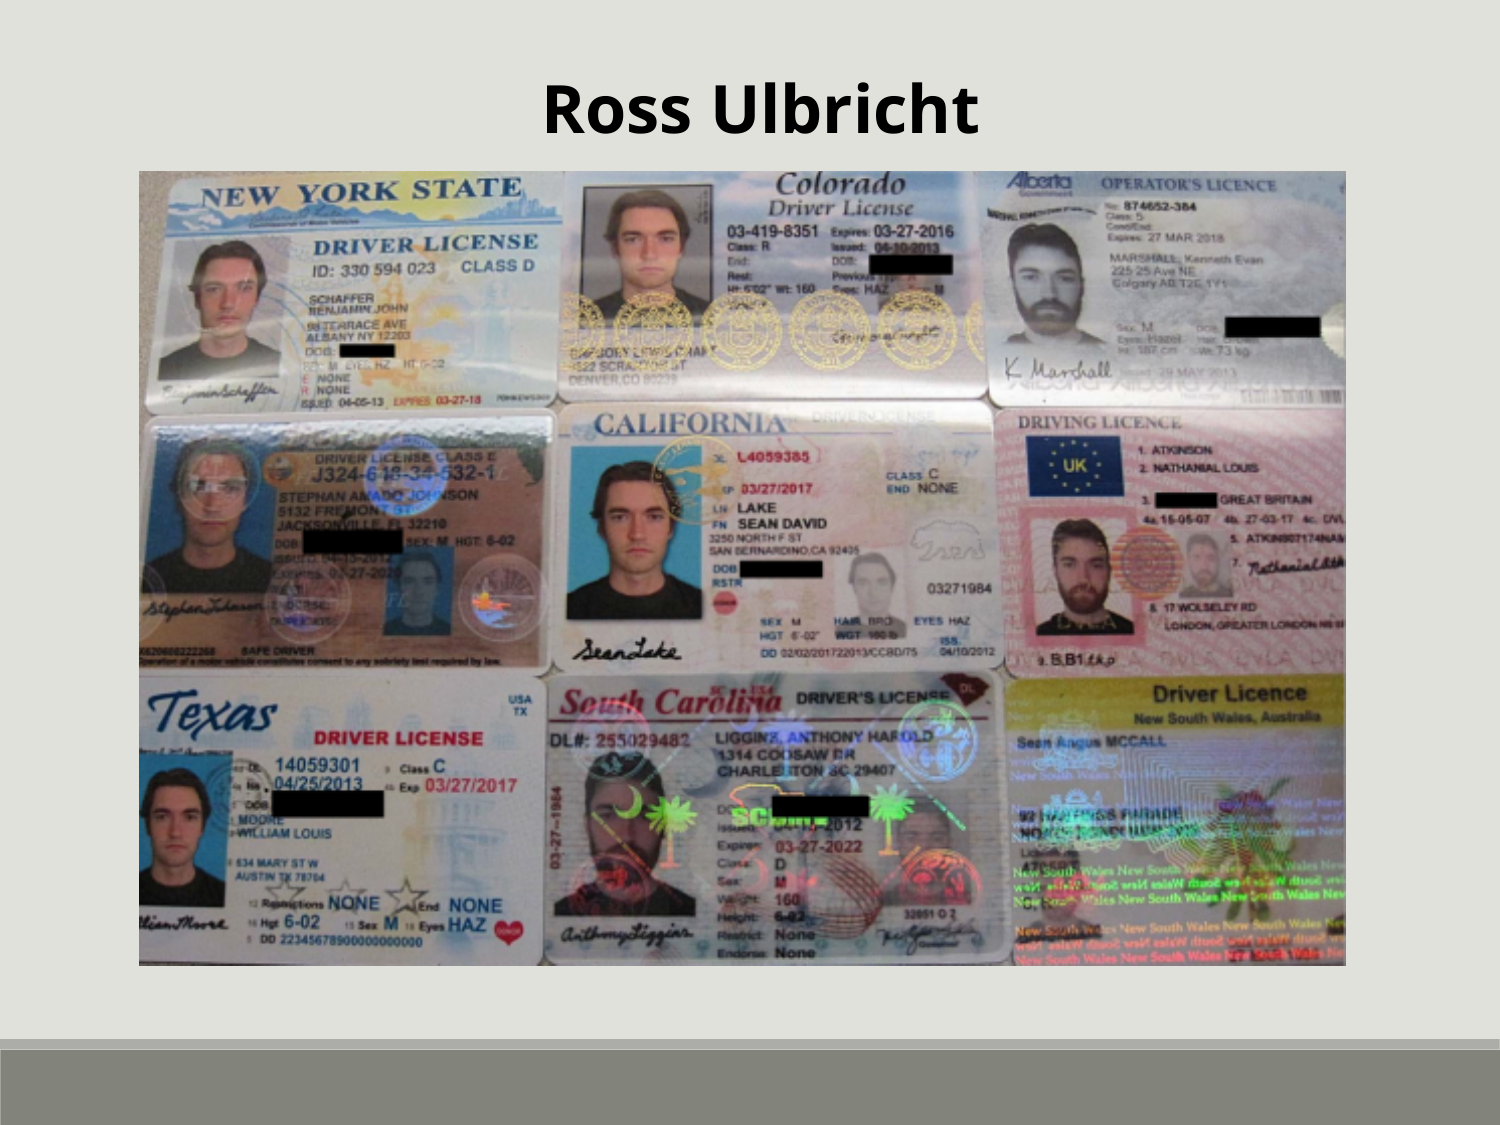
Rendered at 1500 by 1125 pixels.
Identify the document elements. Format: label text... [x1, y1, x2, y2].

picture [138, 171, 1346, 967]
text_box Ross Ulbricht [341, 59, 1180, 155]
